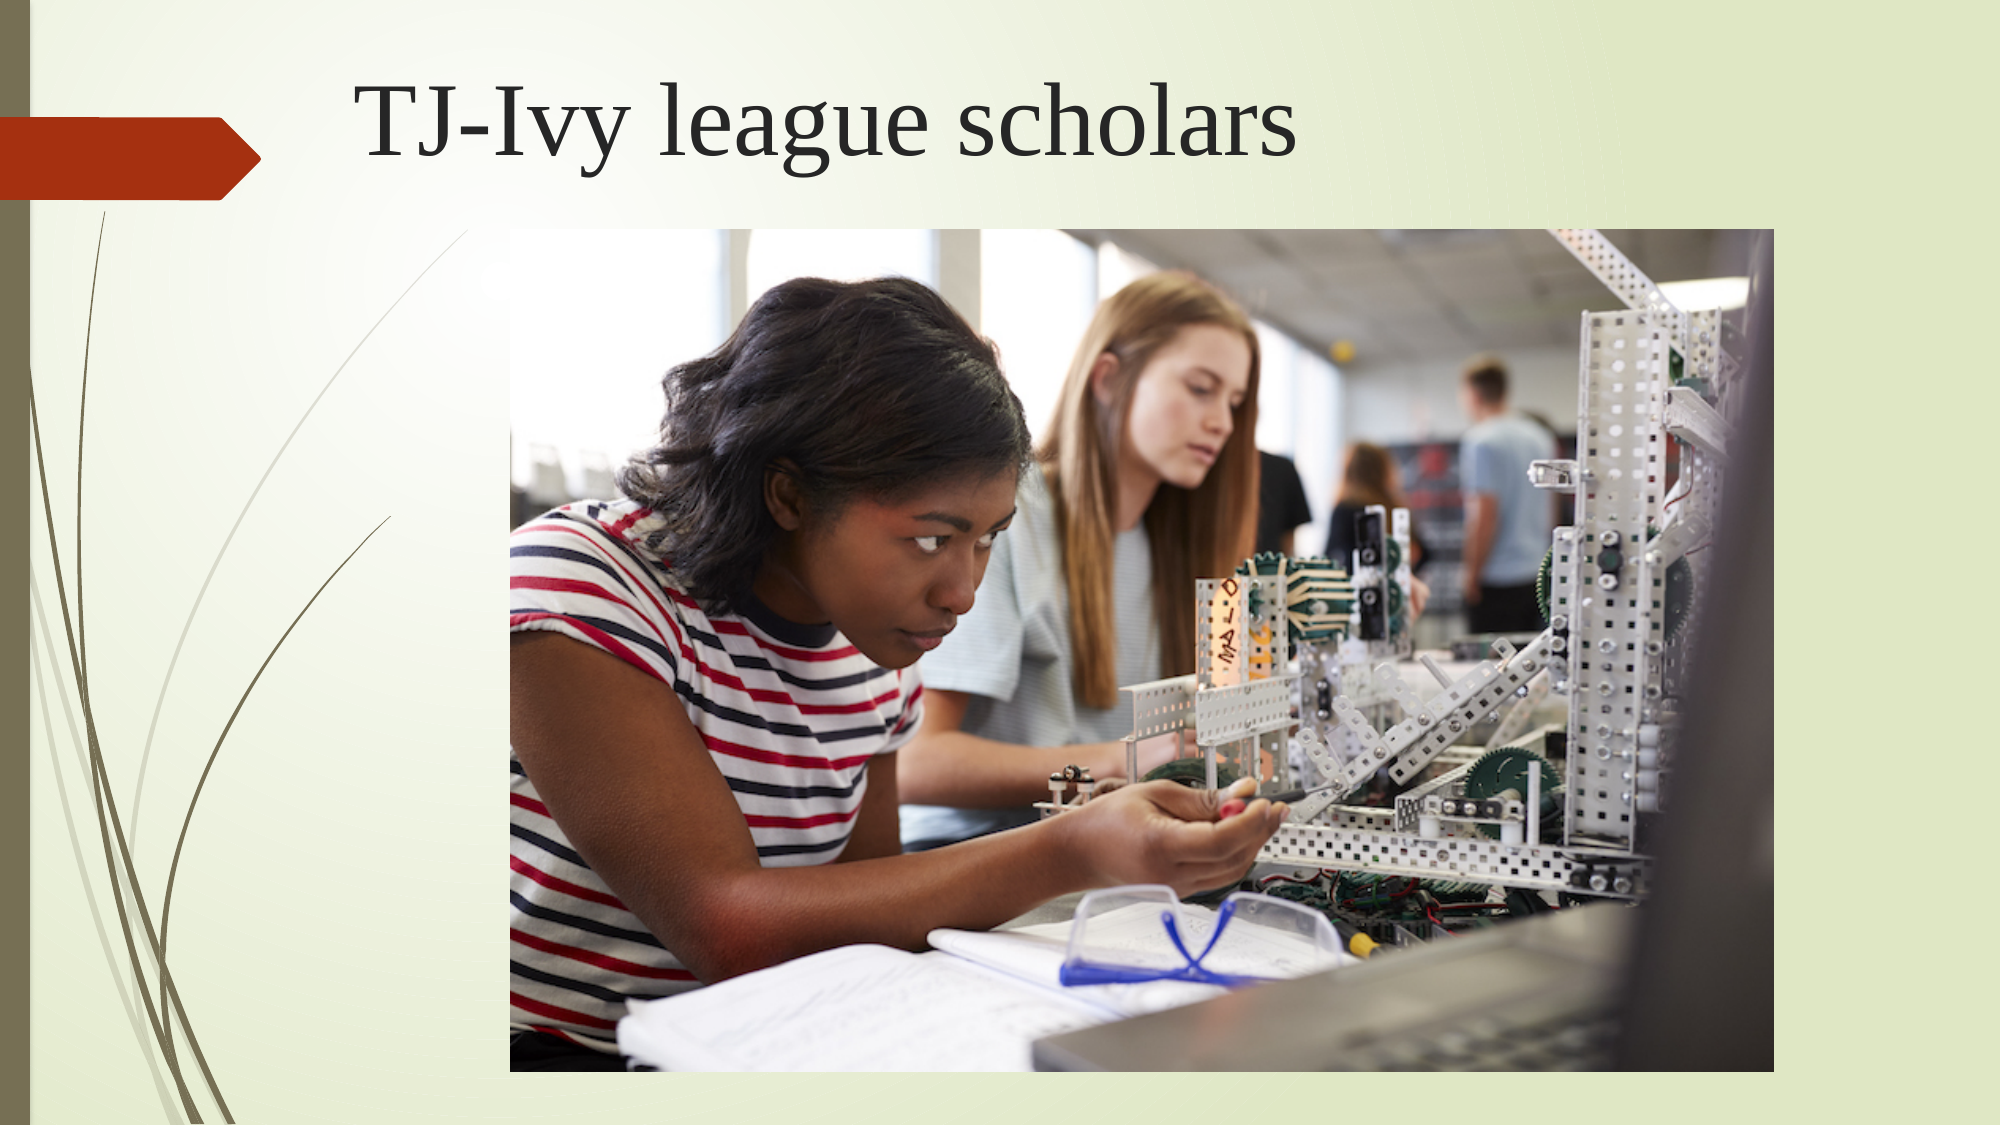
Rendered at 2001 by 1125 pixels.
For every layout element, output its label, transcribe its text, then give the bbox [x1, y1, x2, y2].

title TJ-Ivy league scholars [338, 43, 1808, 185]
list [509, 229, 1775, 1072]
